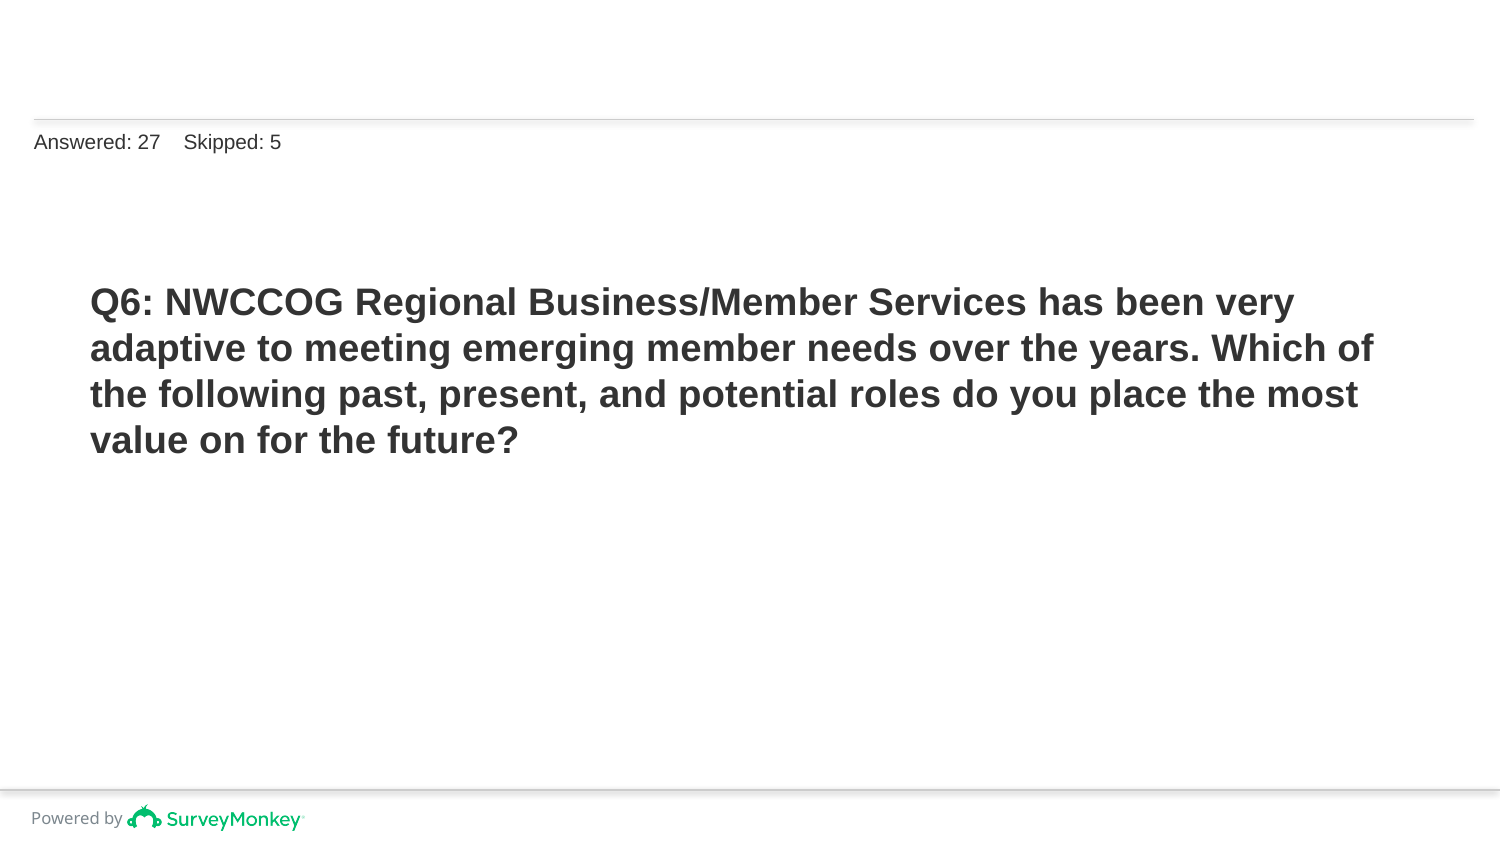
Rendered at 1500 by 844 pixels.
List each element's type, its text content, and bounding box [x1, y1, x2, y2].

picture [116, 793, 316, 842]
list Answered: 27 Skipped: 5 [18, 120, 894, 162]
title Q6: NWCCOG Regional Business/Member Services has been very adaptive to meeting emerging member needs over the years. Which of the following past, present, and potential roles do you place the most value on for the future? [75, 269, 1425, 470]
